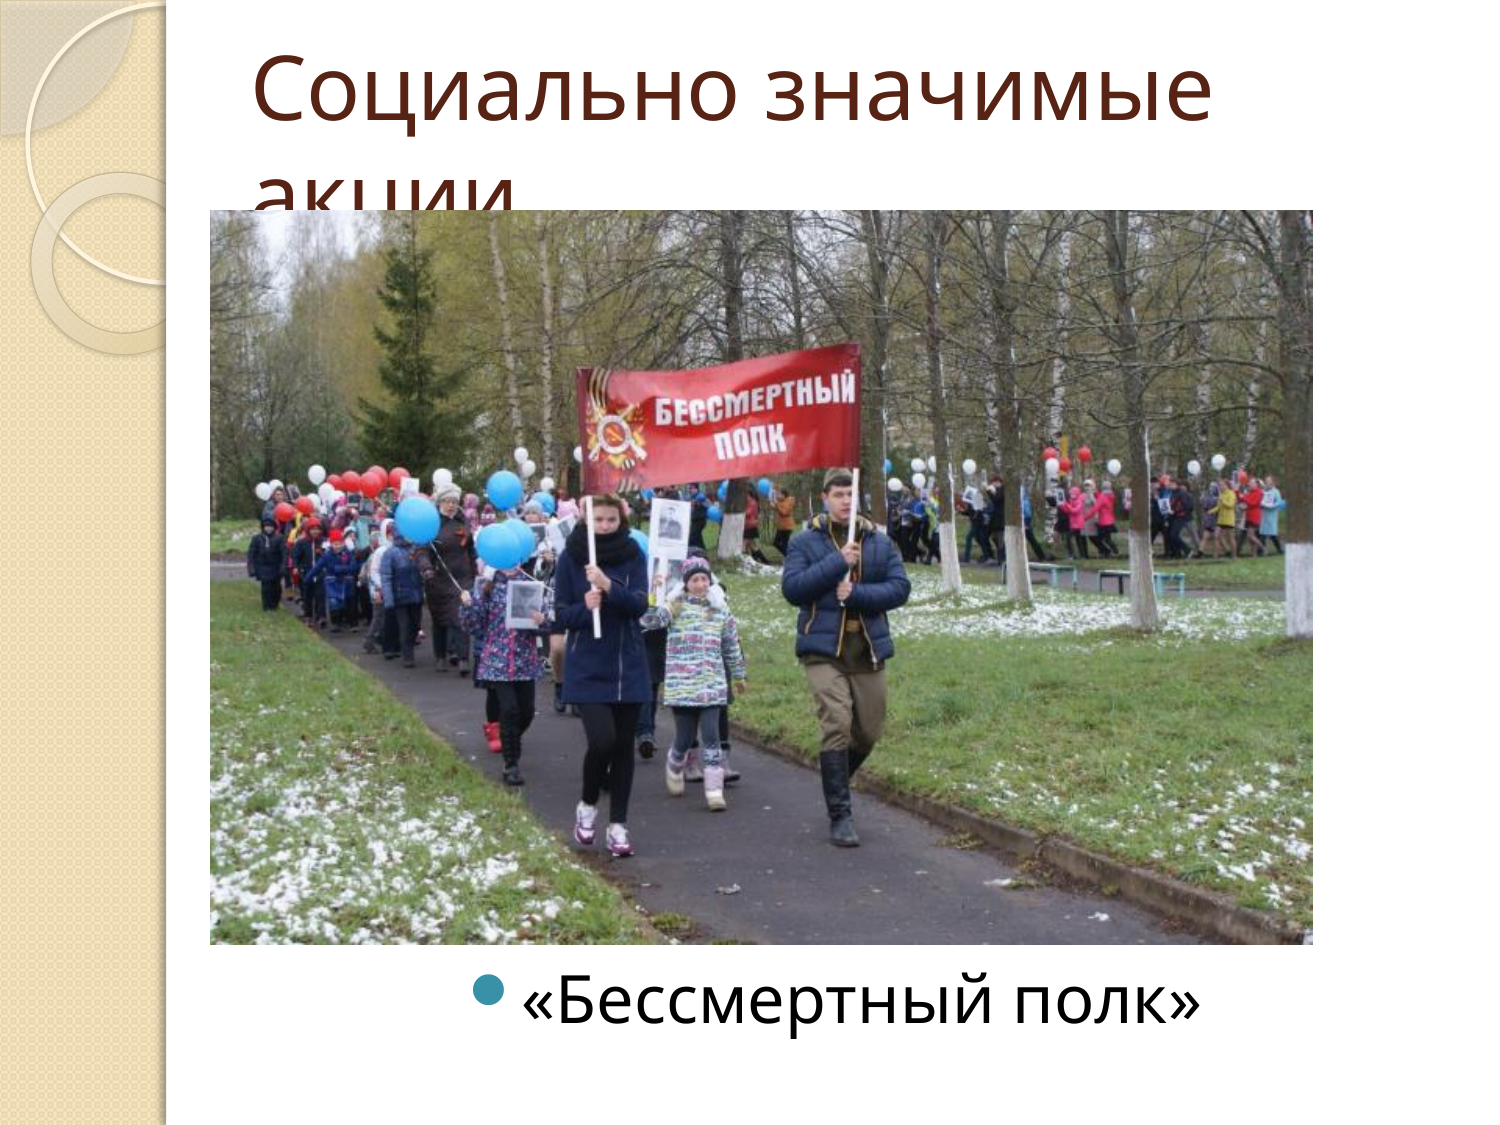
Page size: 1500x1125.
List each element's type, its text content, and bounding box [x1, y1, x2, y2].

picture [210, 210, 1313, 946]
title Социально значимые акции [235, 45, 1466, 233]
list «Бессмертный полк» [222, 949, 1453, 1067]
